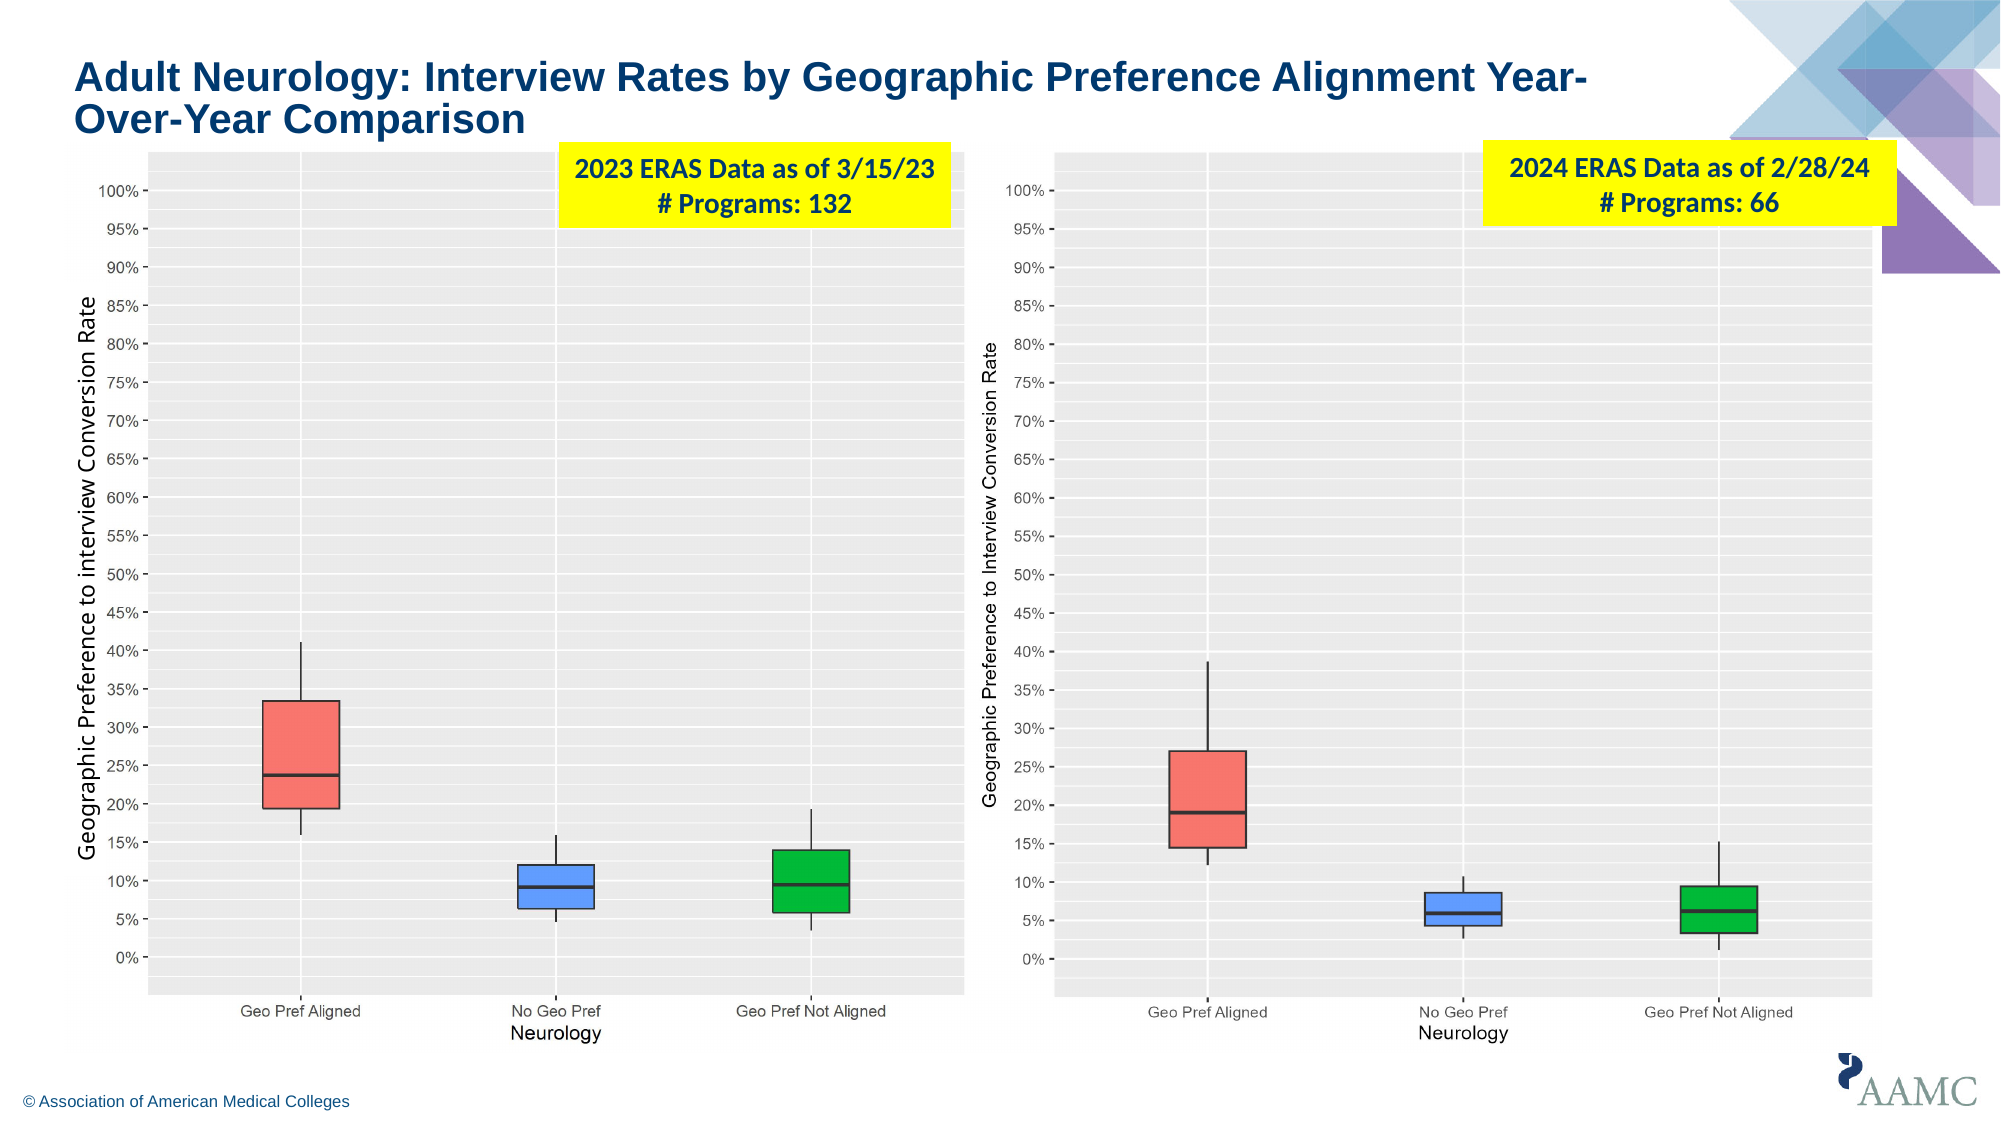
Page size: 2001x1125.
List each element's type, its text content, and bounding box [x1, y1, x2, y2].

picture [0, 0, 2001, 1125]
title Adult Neurology: Interview Rates by Geographic Preference Alignment Year-Over-Year Comparison [58, 29, 1690, 215]
text_box 2024 ERAS Data as of 2/28/24 # Programs: 66 [1483, 140, 1897, 226]
